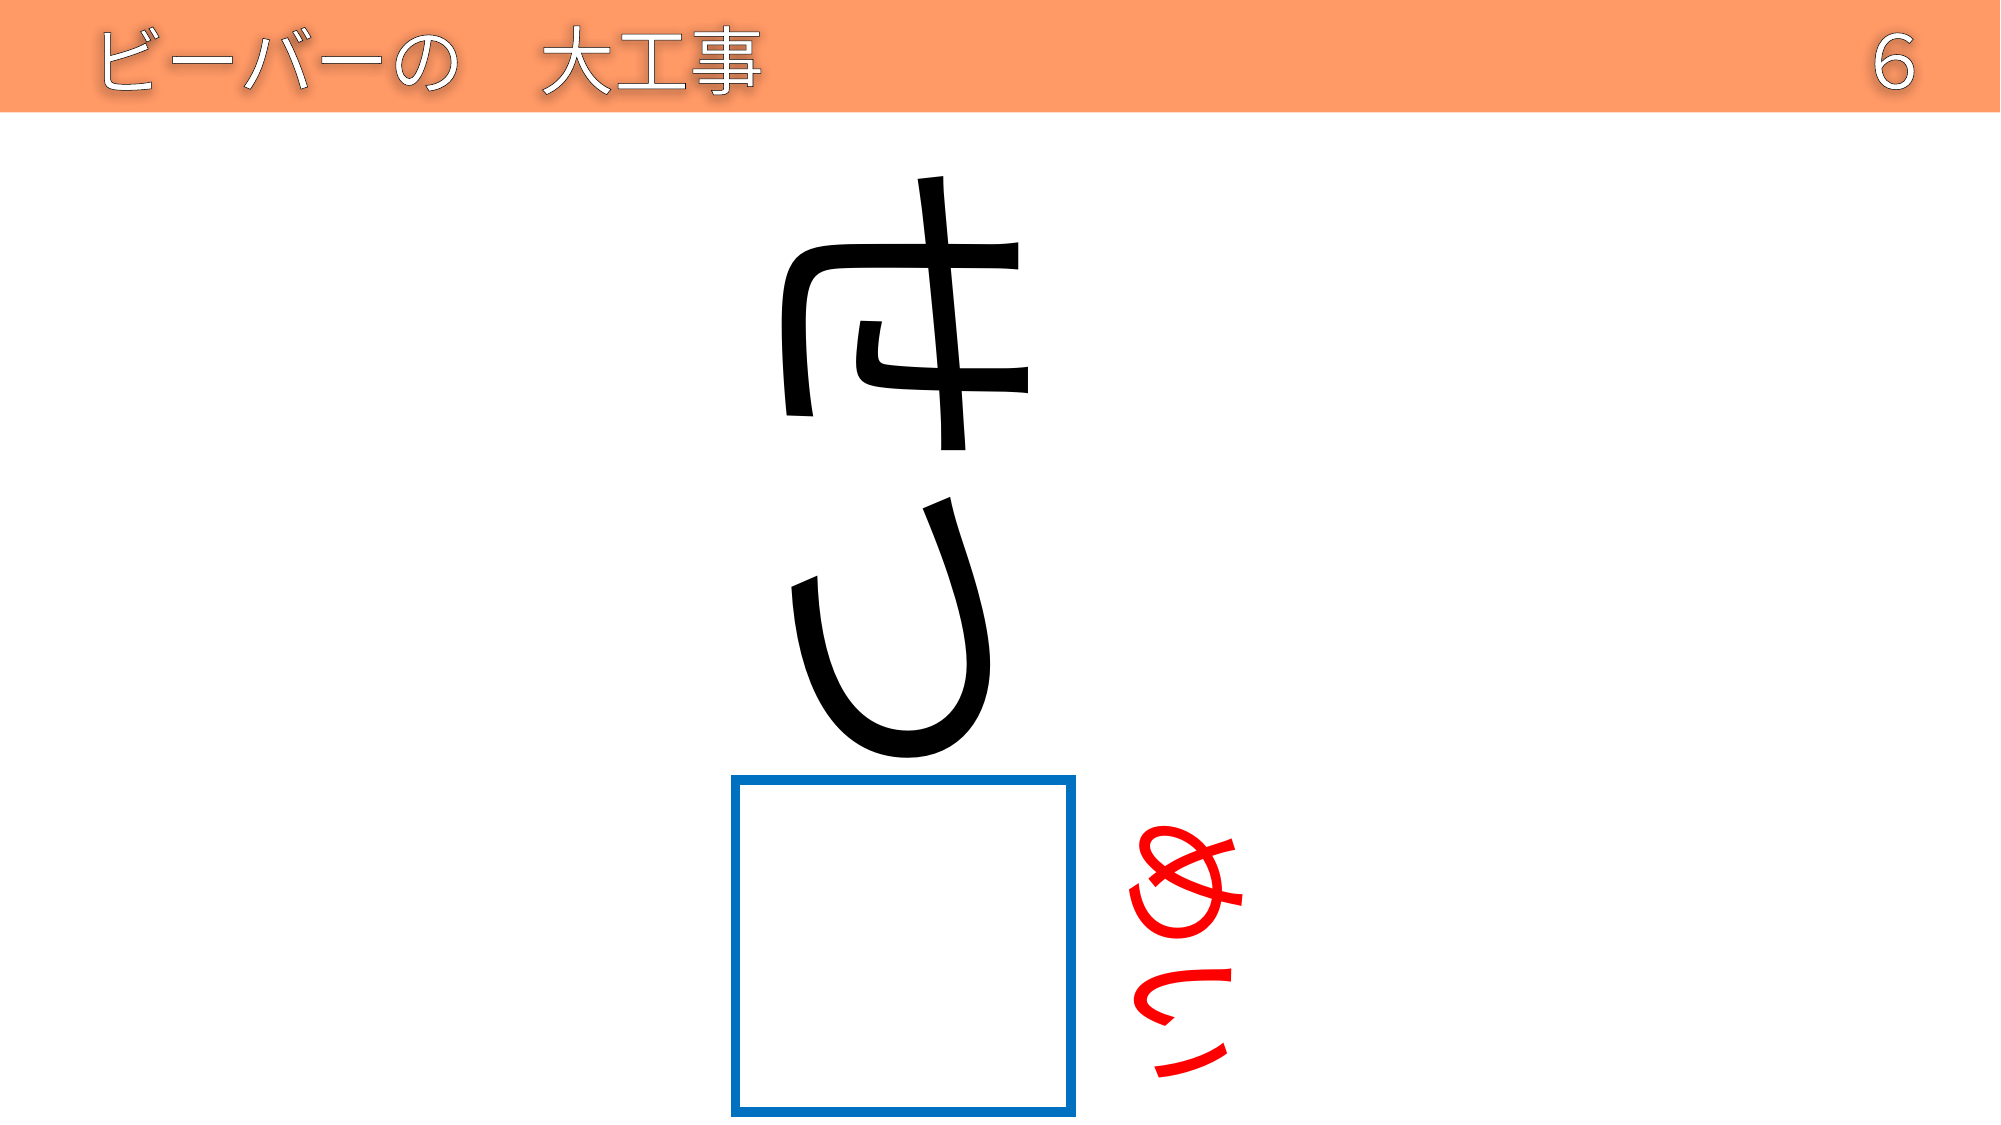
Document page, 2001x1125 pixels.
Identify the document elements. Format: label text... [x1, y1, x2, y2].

text_box [0, 0, 2000, 113]
text_box [734, 779, 1072, 1113]
text_box ビーバーの 大工事 [75, 6, 1020, 112]
text_box ６ [1842, 6, 1963, 112]
text_box めい [1083, 799, 1281, 1093]
text_box せつ明 [698, 147, 1108, 1125]
